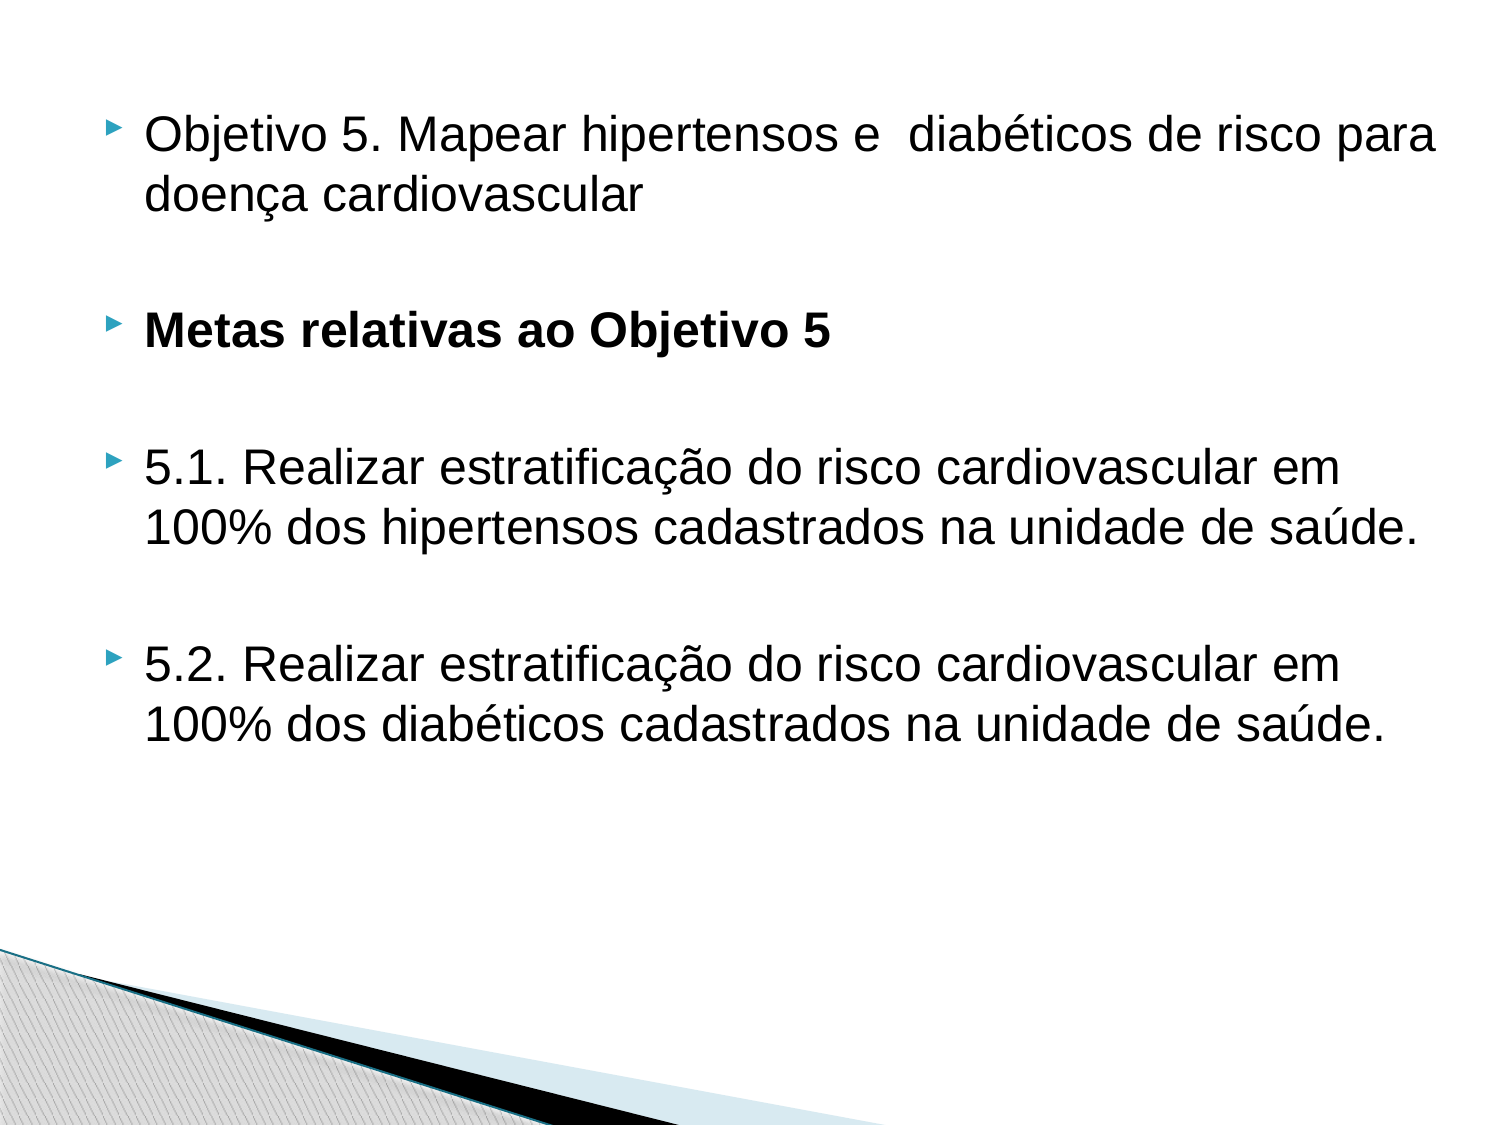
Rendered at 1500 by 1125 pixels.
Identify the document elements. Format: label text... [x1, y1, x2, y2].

list Objetivo 5. Mapear hipertensos e diabéticos de risco para doença cardiovascular Metas relativas ao Objetivo 5 5.1. Realizar estratificação do risco cardiovascular em 100% dos hipertensos cadastrados na unidade de saúde. 5.2. Realizar estratificação do risco cardiovascular em 100% dos diabéticos cadastrados na unidade de saúde. [70, 93, 1454, 1043]
